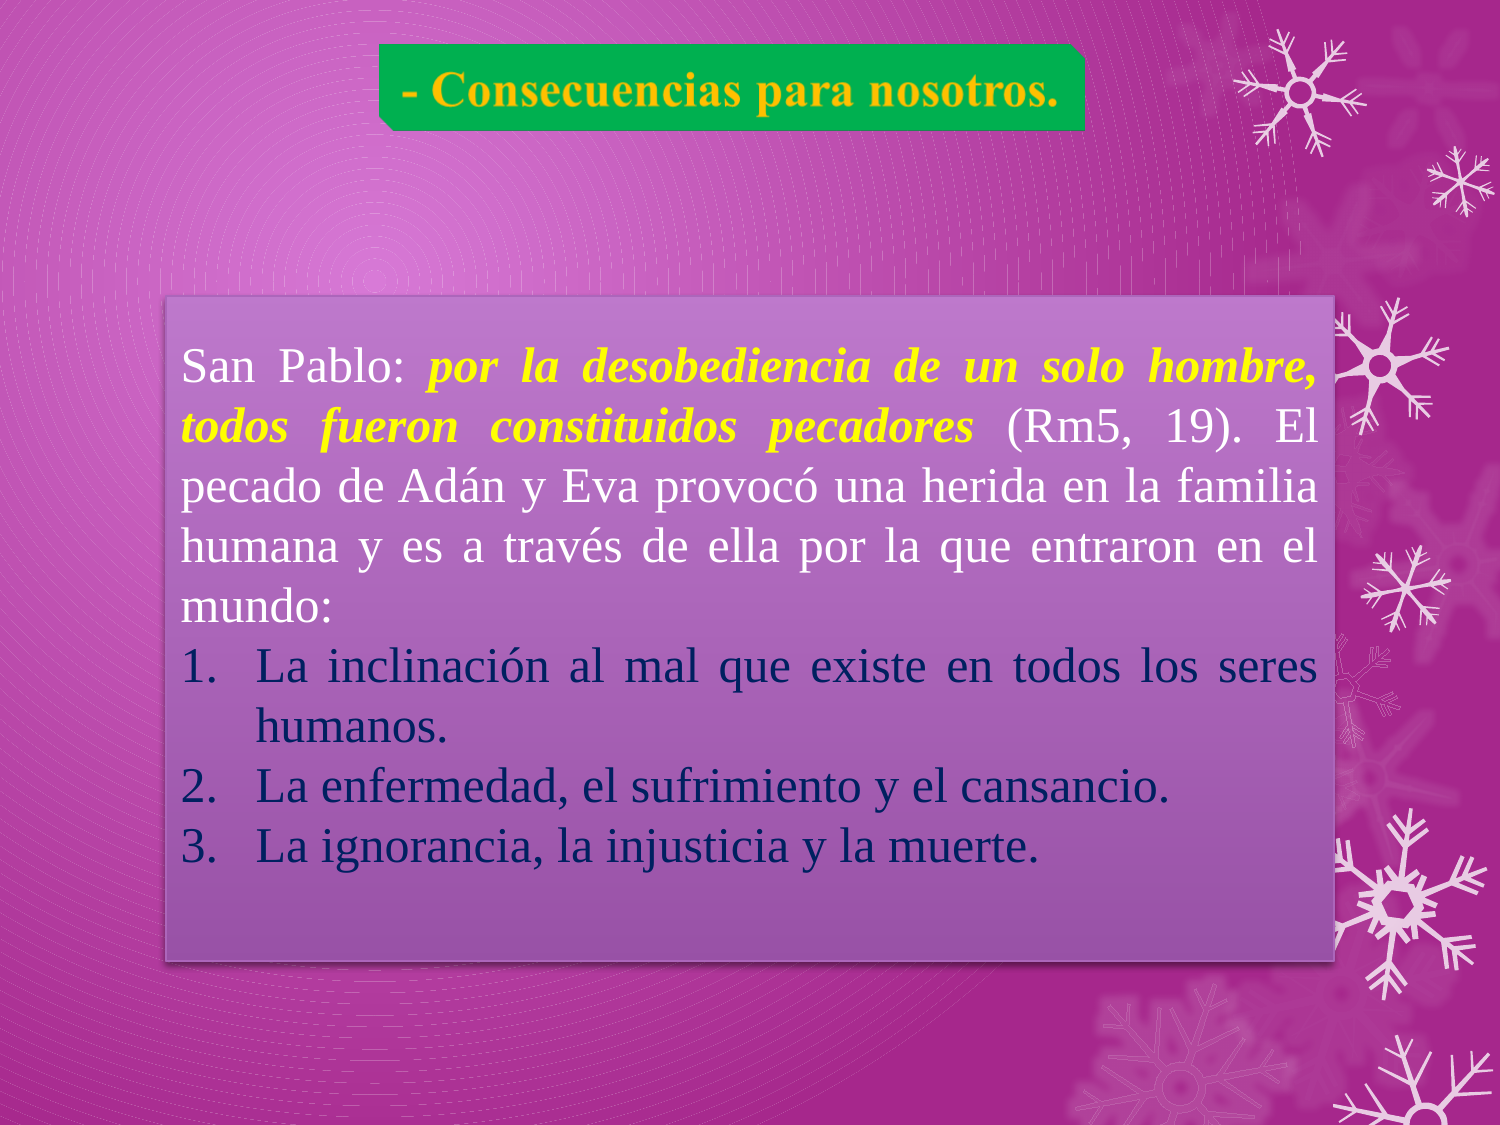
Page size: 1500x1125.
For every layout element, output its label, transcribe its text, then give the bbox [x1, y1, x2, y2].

list San Pablo: por la desobediencia de un solo hombre, todos fueron constituidos pecadores (Rm5, 19). El pecado de Adán y Eva provocó una herida en la familia humana y es a través de ella por la que entraron en el mundo: La inclinación al mal que existe en todos los seres humanos. La enfermedad, el sufrimiento y el cansancio. La ignorancia, la injusticia y la muerte. [165, 295, 1335, 962]
picture [371, 42, 1090, 150]
